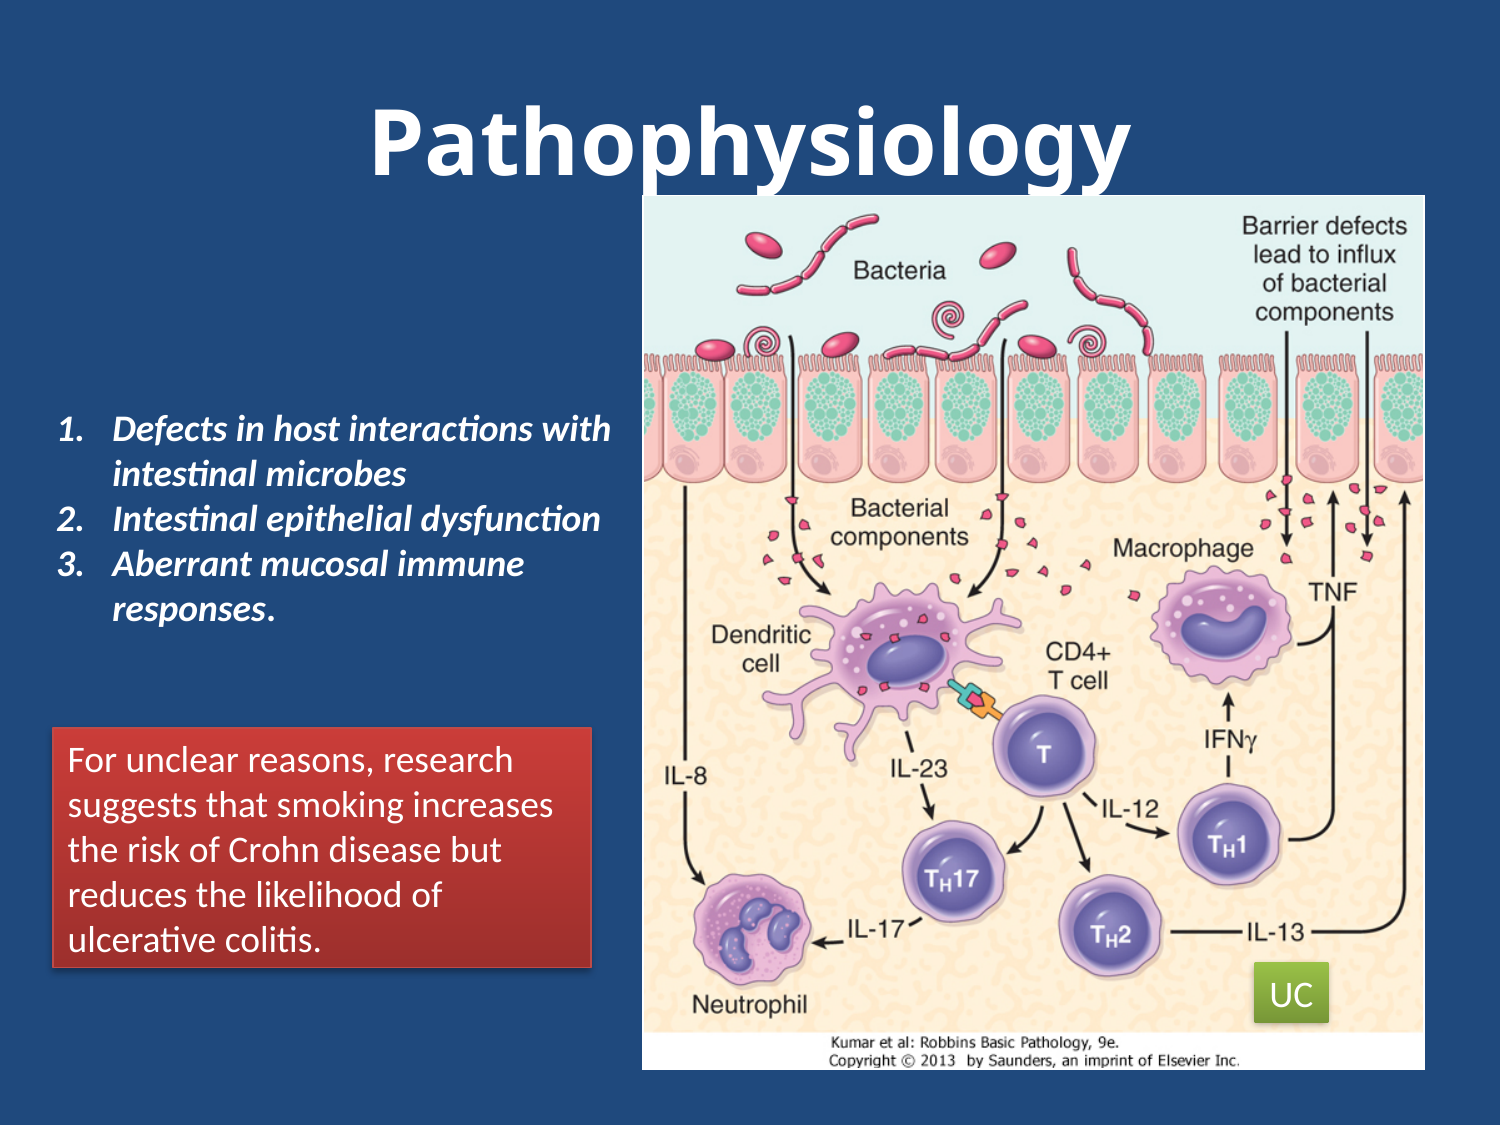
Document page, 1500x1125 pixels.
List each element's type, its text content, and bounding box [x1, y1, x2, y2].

text_box For unclear reasons, research suggests that smoking increases the risk of Crohn disease but reduces the likelihood of ulcerative colitis. [52, 727, 592, 968]
text_box Defects in host interactions with intestinal microbes Intestinal epithelial dysfunction Aberrant mucosal immune responses. [41, 397, 638, 637]
title Pathophysiology [75, 45, 1425, 233]
picture [643, 196, 1424, 1069]
